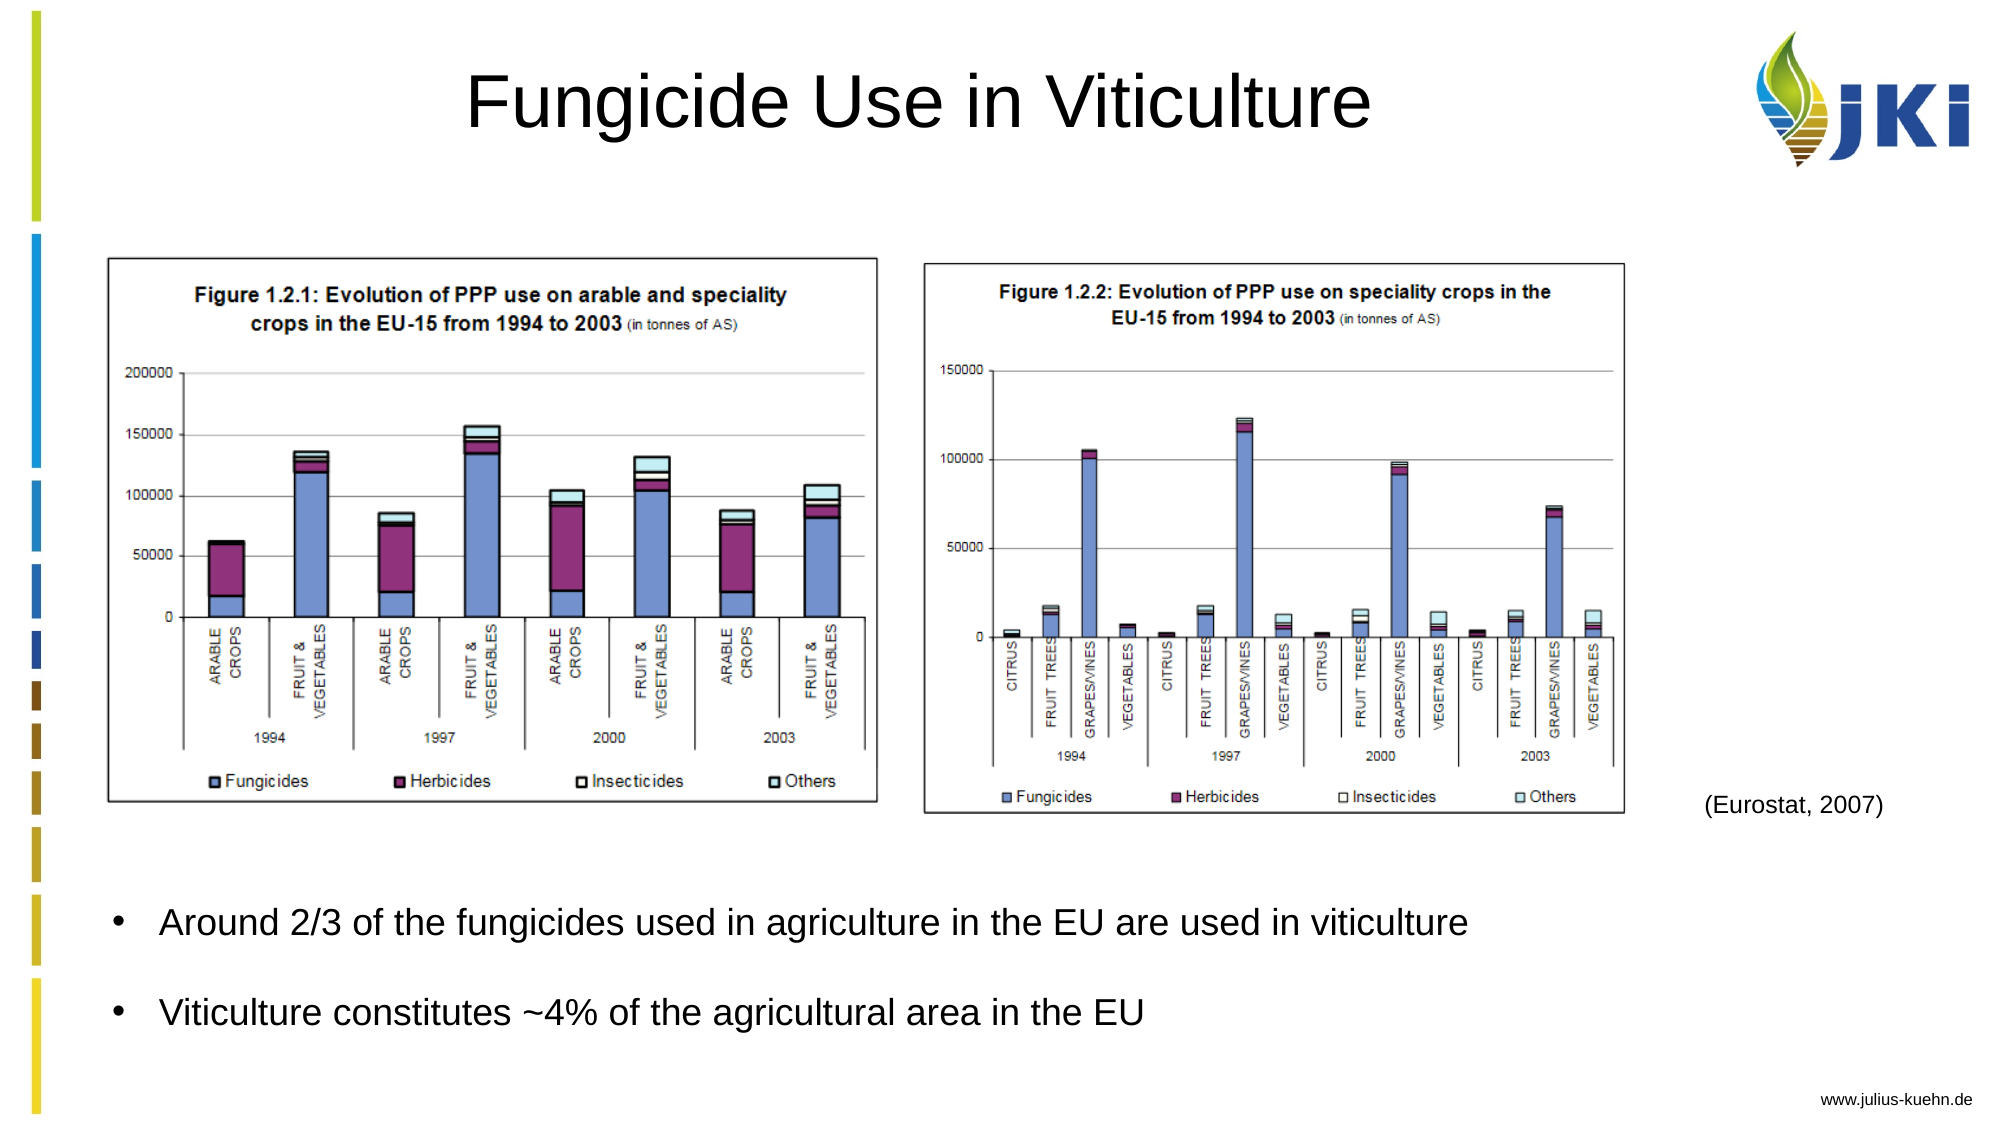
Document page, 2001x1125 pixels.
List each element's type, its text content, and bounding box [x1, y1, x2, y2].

picture [916, 239, 1638, 827]
text_box Around 2/3 of the fungicides used in agriculture in the EU are used in viticulture Viticulture constitutes ~4% of the agricultural area in the EU [97, 890, 1687, 1041]
text_box (Eurostat, 2007) [1689, 780, 1900, 826]
picture [1748, 0, 2000, 177]
title Fungicide Use in Viticulture [99, 45, 1740, 233]
picture [15, 0, 56, 1125]
picture [99, 249, 893, 827]
